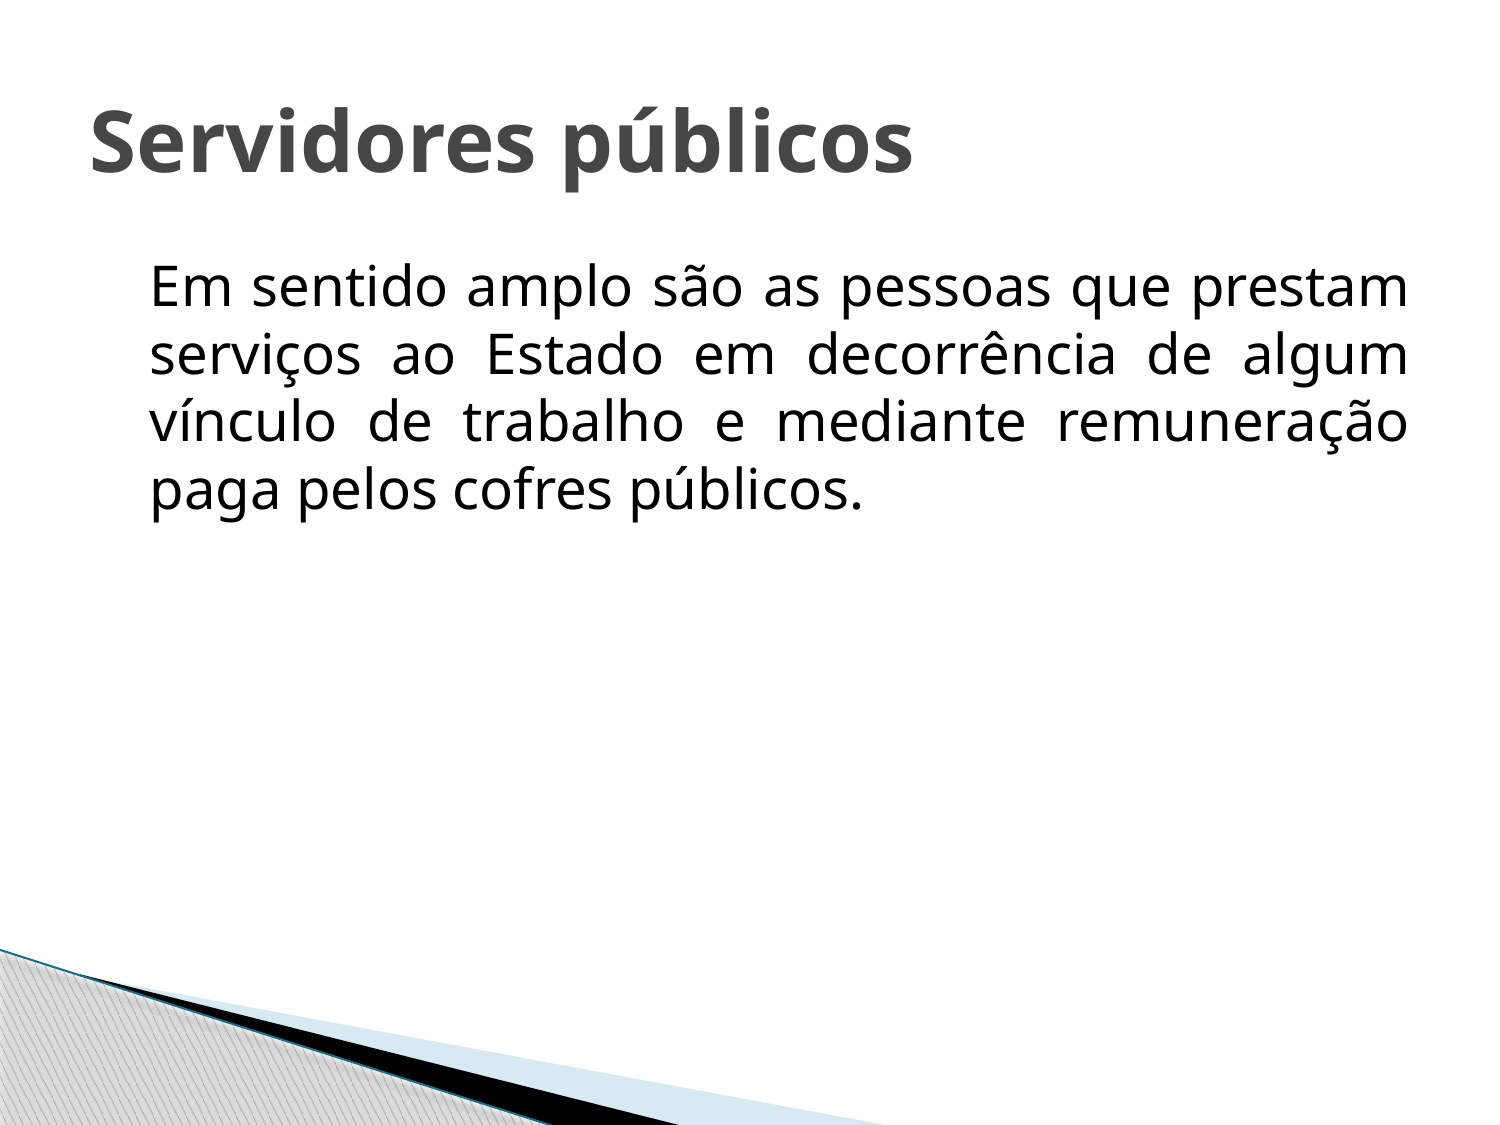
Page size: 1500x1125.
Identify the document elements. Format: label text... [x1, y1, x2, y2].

list Em sentido amplo são as pessoas que prestam serviços ao Estado em decorrência de algum vínculo de trabalho e mediante remuneração paga pelos cofres públicos. [75, 243, 1425, 986]
title Servidores públicos [75, 45, 1425, 233]
